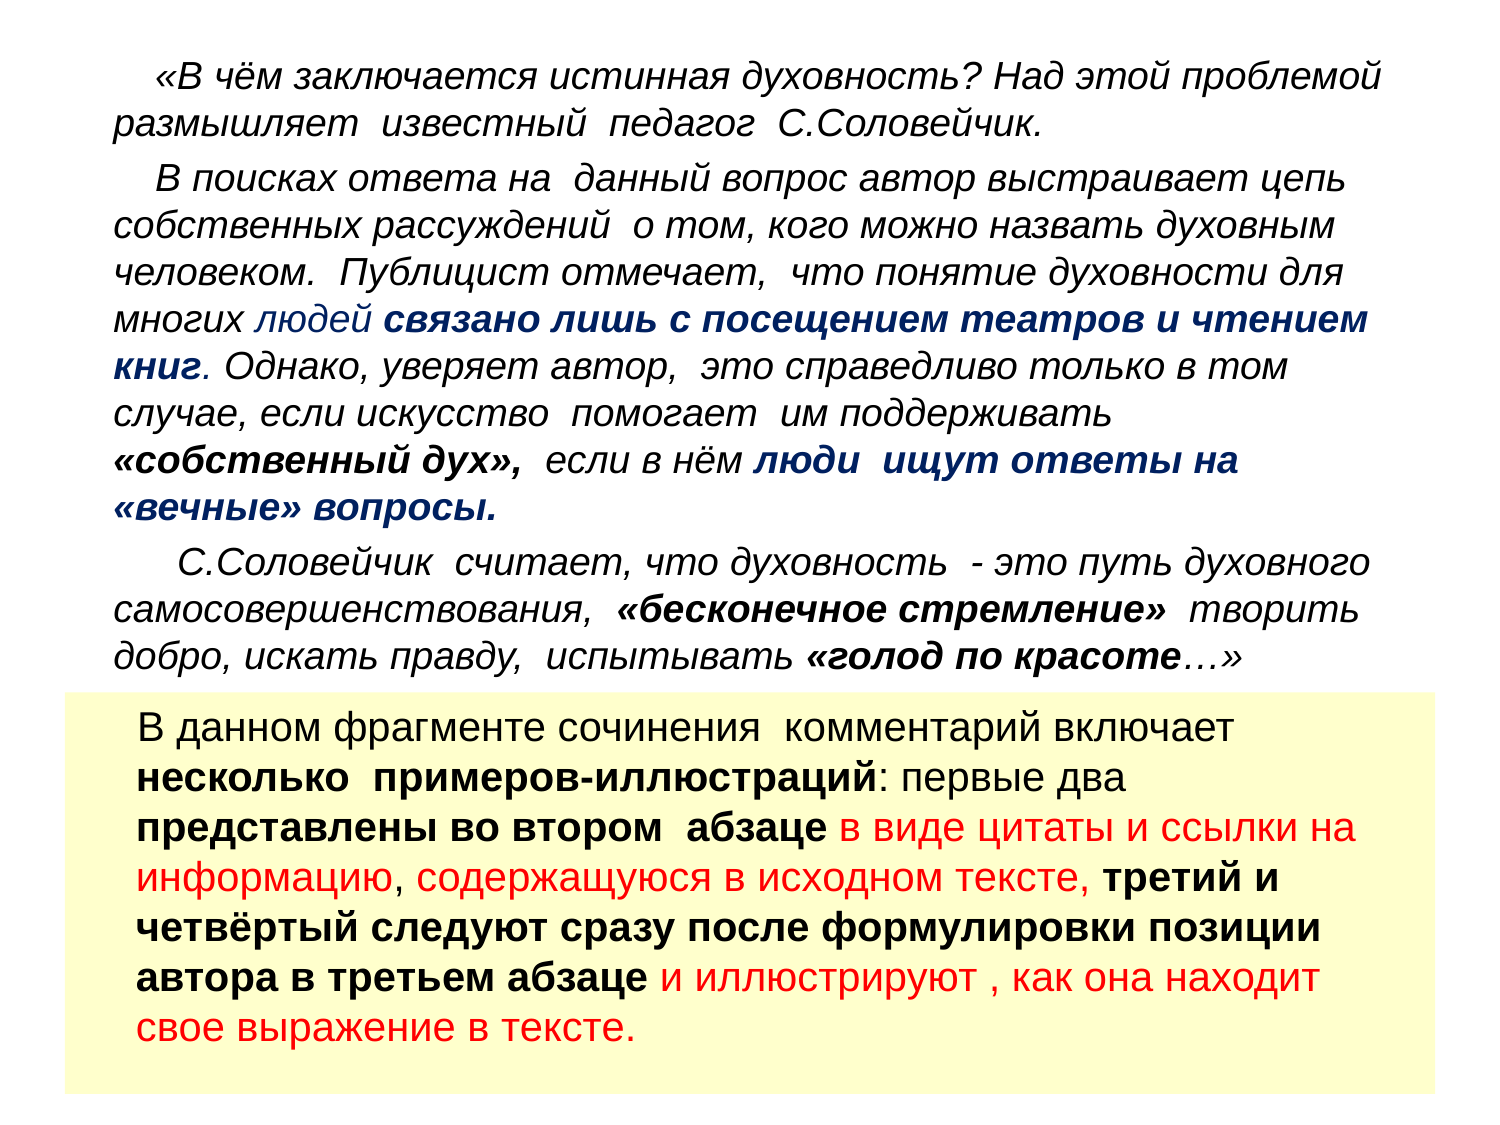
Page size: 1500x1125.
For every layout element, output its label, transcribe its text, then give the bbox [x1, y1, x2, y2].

text_box В данном фрагменте сочинения комментарий включает несколько примеров-иллюстраций: первые два представлены во втором абзаце в виде цитаты и ссылки на информацию, содержащуюся в исходном тексте, третий и четвёртый следуют сразу после формулировки позиции автора в третьем абзаце и иллюстрируют , как она находит свое выражение в тексте. [64, 692, 1436, 1094]
list «В чём заключается истинная духовность? Над этой проблемой размышляет известный педагог С.Соловейчик. В поисках ответа на данный вопрос автор выстраивает цепь собственных рассуждений о том, кого можно назвать духовным человеком. Публицист отмечает, что понятие духовности для многих людей связано лишь с посещением театров и чтением книг. Однако, уверяет автор, это справедливо только в том случае, если искусство помогает им поддерживать «собственный дух», если в нём люди ищут ответы на «вечные» вопросы. С.Соловейчик считает, что духовность - это путь духовного самосовершенствования, «бесконечное стремление» творить добро, искать правду, испытывать «голод по красоте…» [40, 42, 1448, 693]
